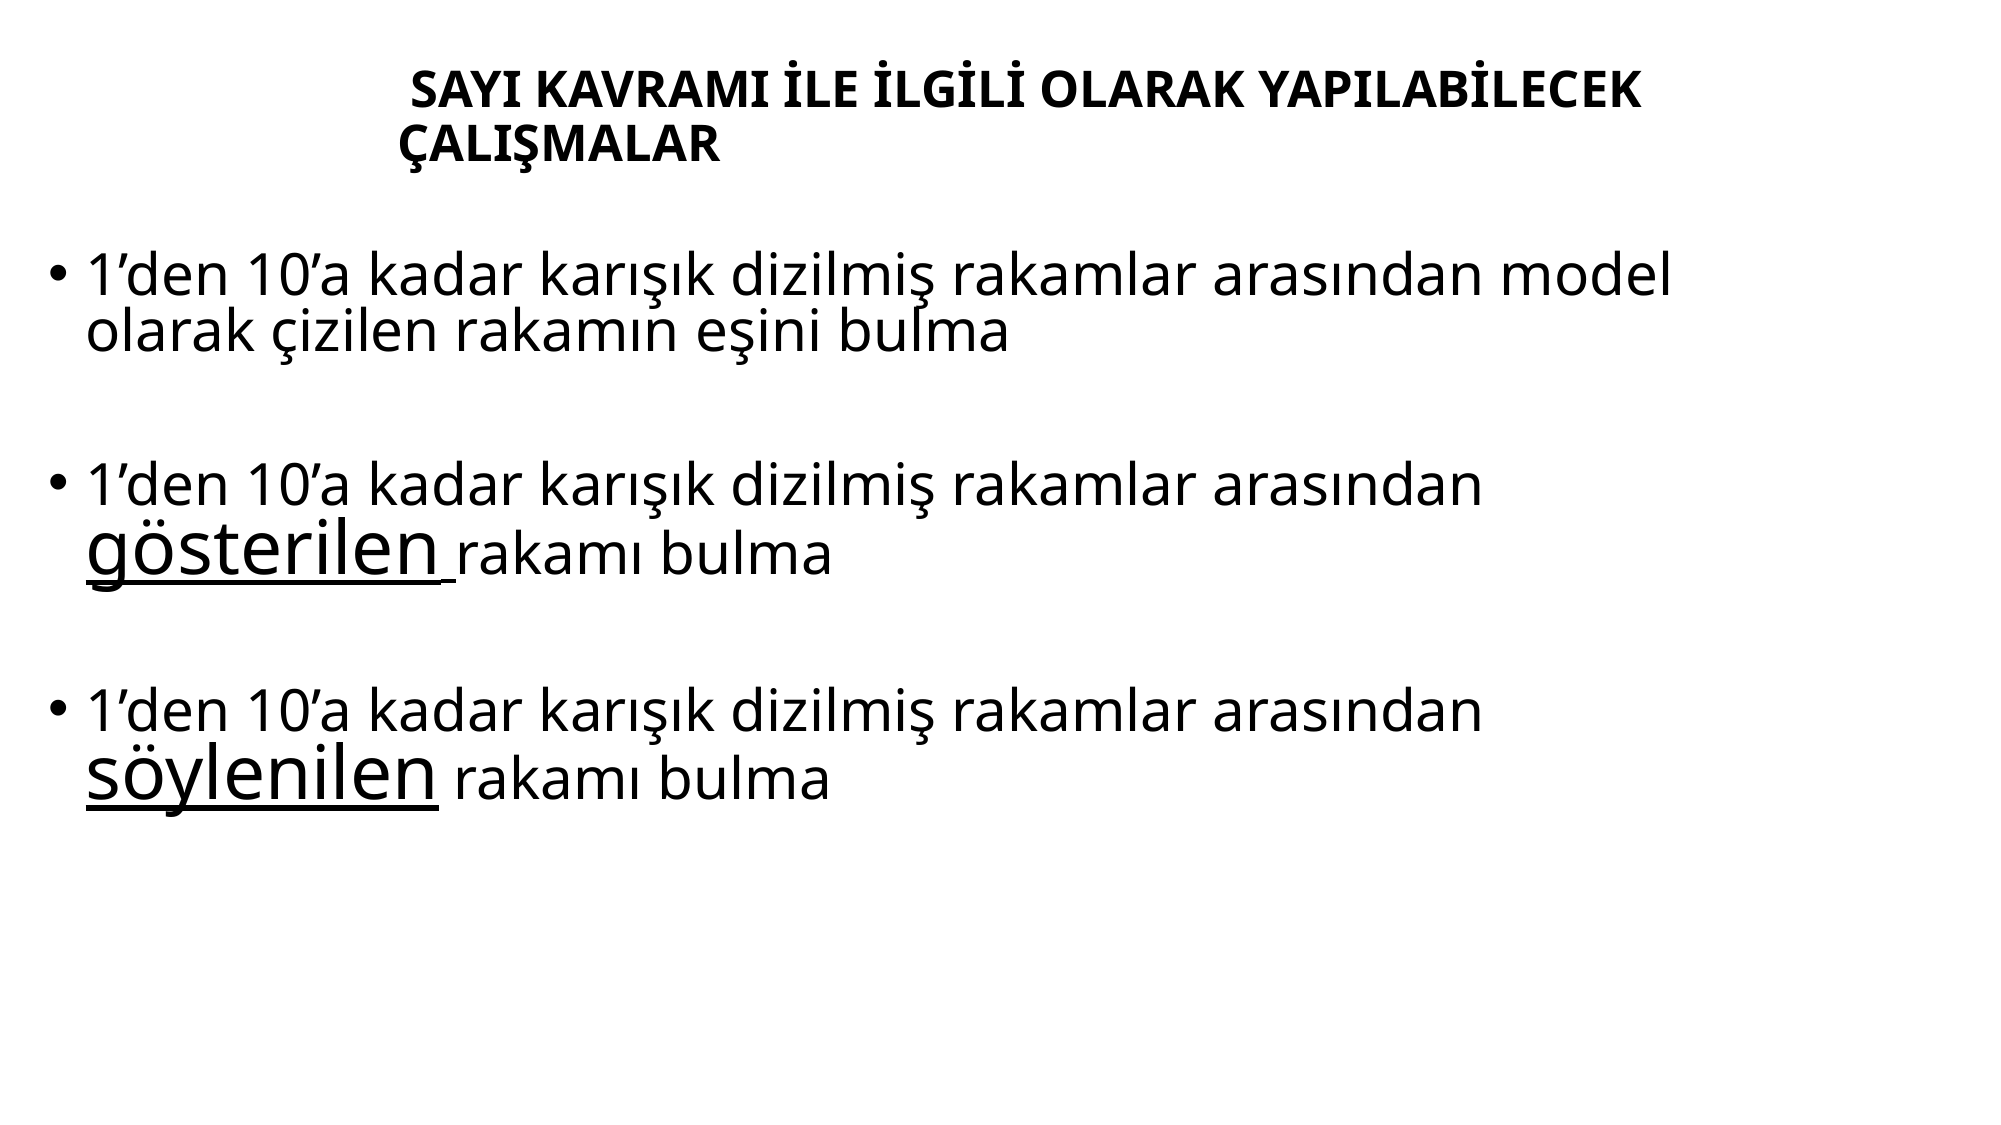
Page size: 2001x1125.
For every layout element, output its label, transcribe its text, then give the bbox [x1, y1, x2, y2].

list 1’den 10’a kadar karışık dizilmiş rakamlar arasından model olarak çizilen rakamın eşini bulma 1’den 10’a kadar karışık dizilmiş rakamlar arasından gösterilen rakamı bulma 1’den 10’a kadar karışık dizilmiş rakamlar arasından söylenilen rakamı bulma [33, 243, 1760, 998]
title SAYI KAVRAMI İLE İLGİLİ OLARAK YAPILABİLECEK ÇALIŞMALAR [382, 54, 1733, 243]
